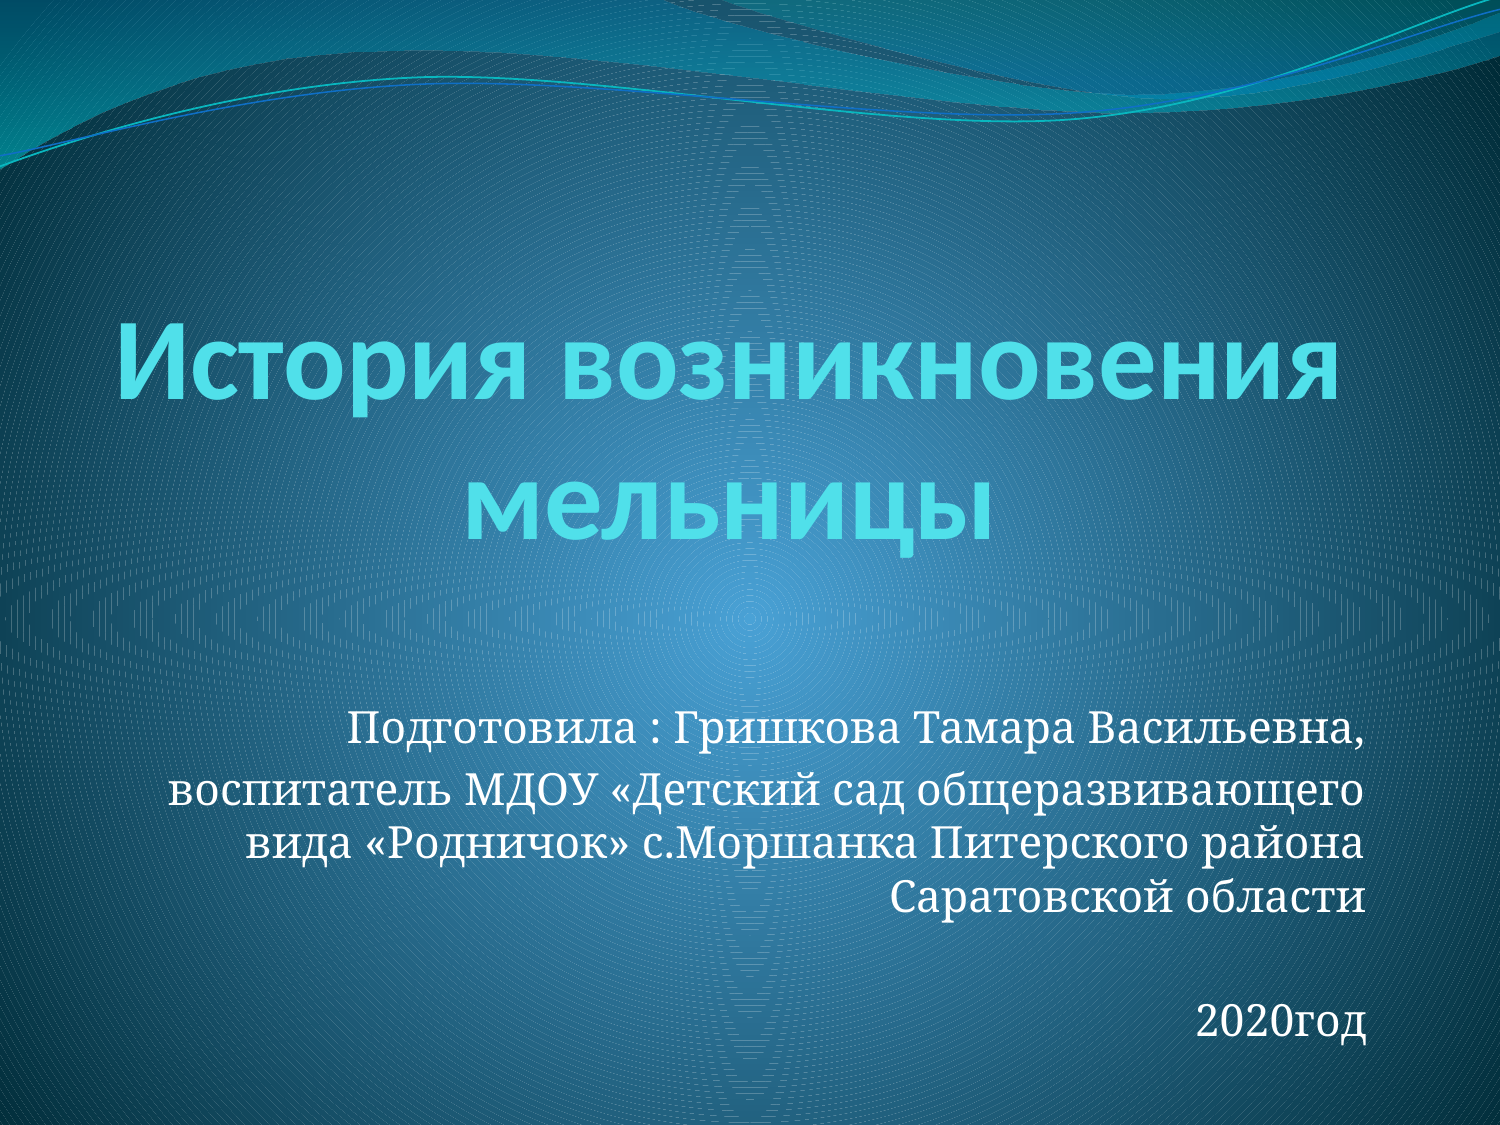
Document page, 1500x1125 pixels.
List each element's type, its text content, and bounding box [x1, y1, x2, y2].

subtitle Подготовила : Гришкова Тамара Васильевна, воспитатель МДОУ «Детский сад общеразвивающего вида «Родничок» с.Моршанка Питерского района Саратовской области 2020год [87, 691, 1376, 1055]
title История возникновения мельницы [87, 281, 1376, 691]
